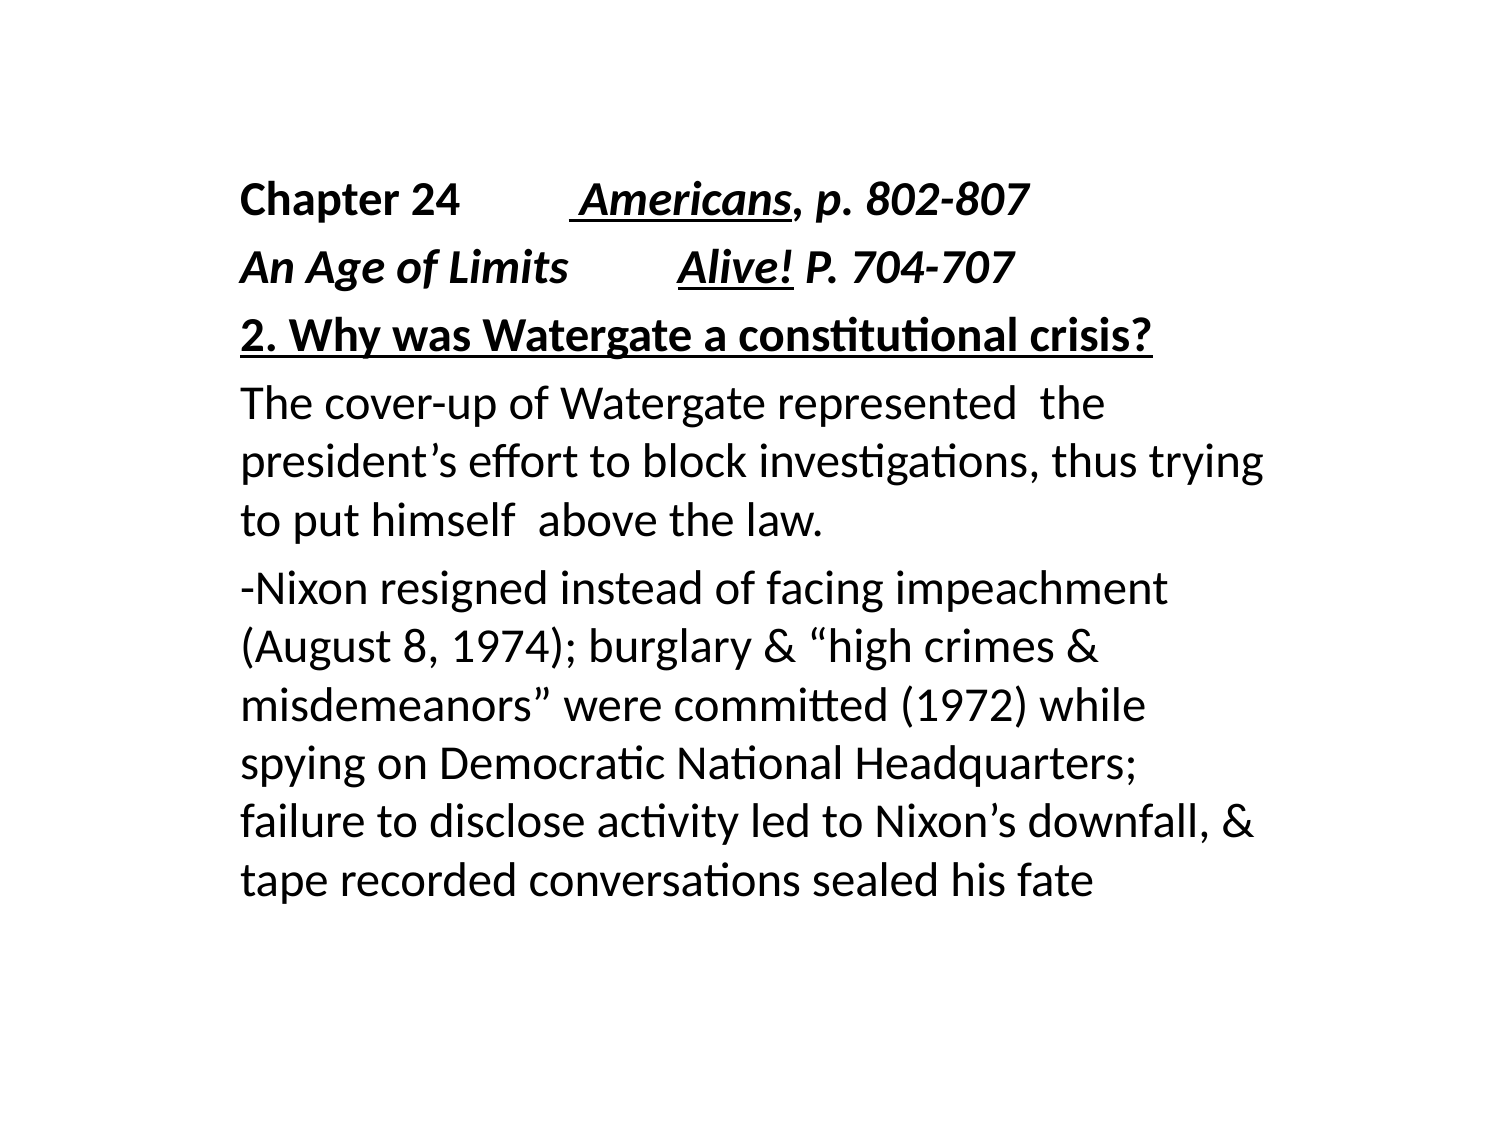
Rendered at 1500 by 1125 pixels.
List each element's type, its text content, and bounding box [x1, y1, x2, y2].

list Chapter 24 Americans, p. 802-807 An Age of Limits Alive! P. 704-707 2. Why was Watergate a constitutional crisis? The cover-up of Watergate represented the president’s effort to block investigations, thus trying to put himself above the law. -Nixon resigned instead of facing impeachment (August 8, 1974); burglary & “high crimes & misdemeanors” were committed (1972) while spying on Democratic National Headquarters; failure to disclose activity led to Nixon’s downfall, & tape recorded conversations sealed his fate [225, 159, 1285, 966]
